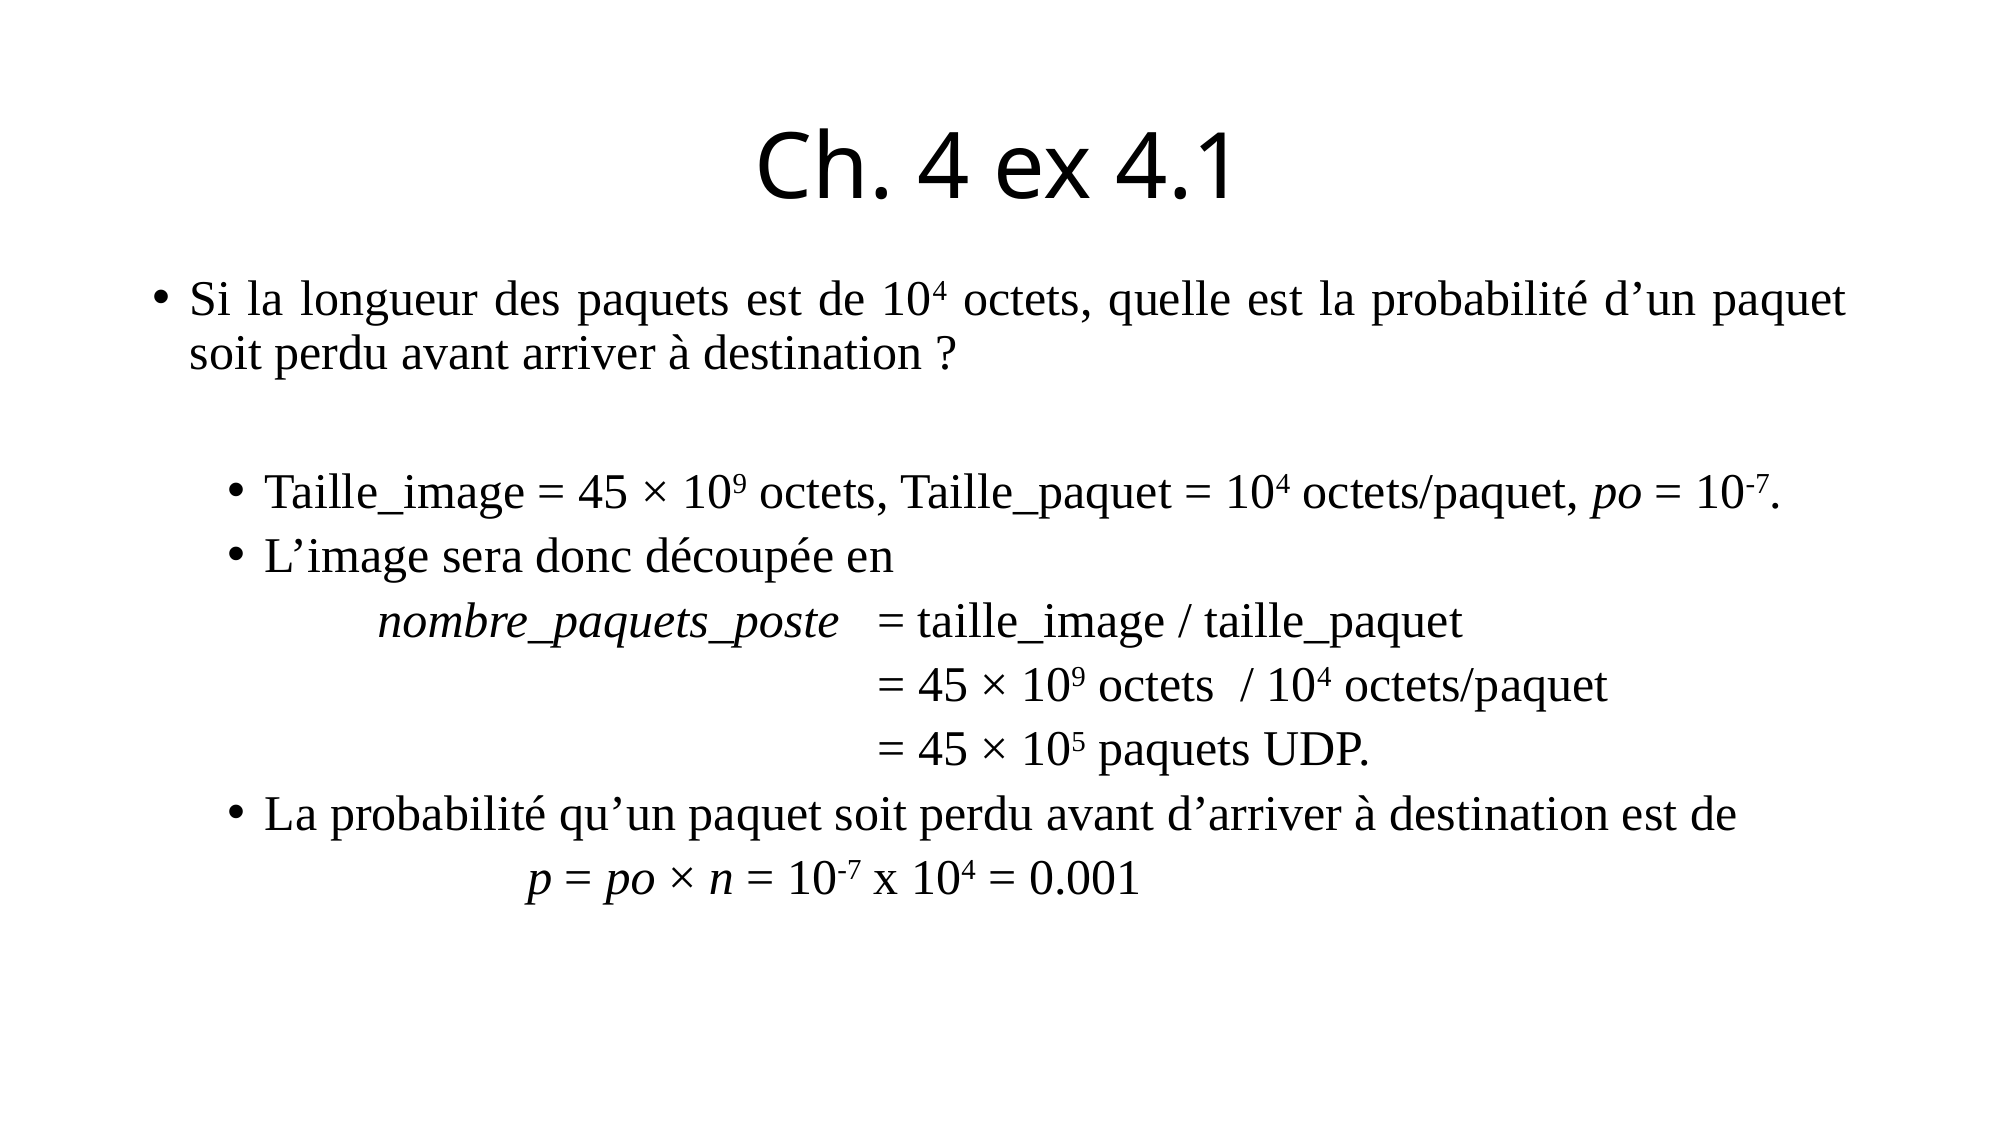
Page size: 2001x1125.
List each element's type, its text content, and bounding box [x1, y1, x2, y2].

title Ch. 4 ex 4.1 [137, 59, 1863, 264]
list Si la longueur des paquets est de 104 octets, quelle est la probabilité d’un paquet soit perdu avant arriver à destination ? Taille_image = 45 × 109 octets, Taille_paquet = 104 octets/paquet, po = 10-7. L’image sera donc découpée en nombre_paquets_poste = taille_image / taille_paquet = 45 × 109 octets / 104 octets/paquet = 45 × 105 paquets UDP. La probabilité qu’un paquet soit perdu avant d’arriver à destination est de p = po × n = 10-7 x 104 = 0.001 [137, 264, 1863, 979]
